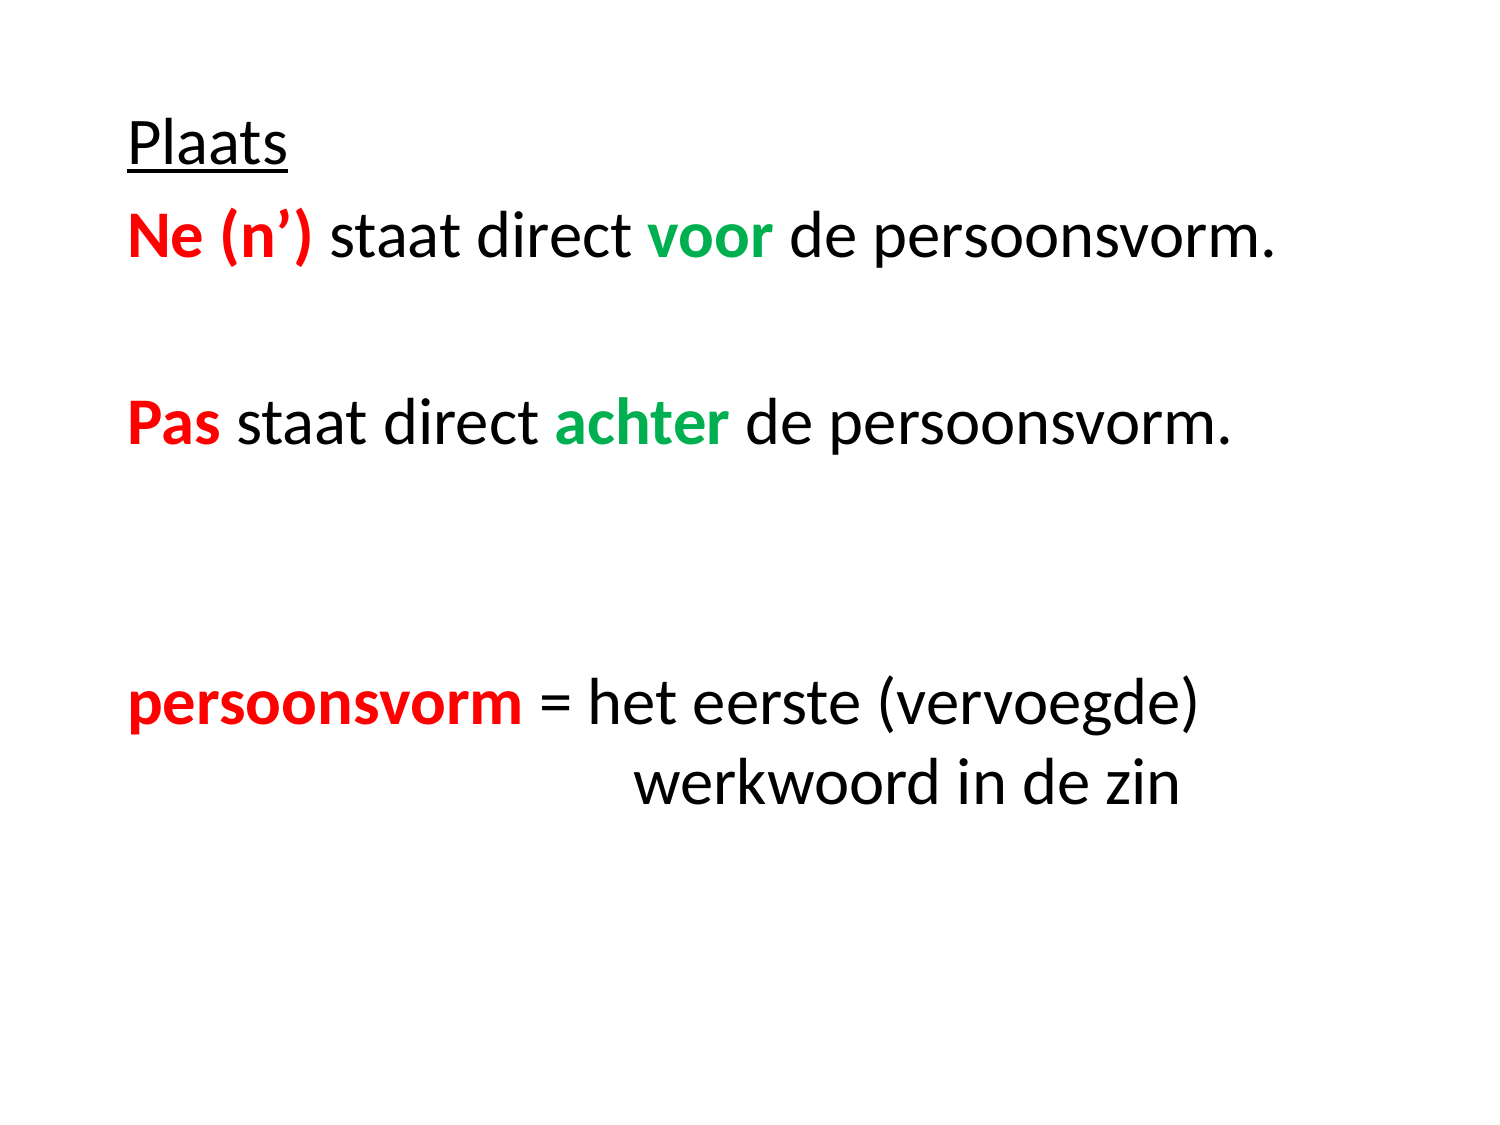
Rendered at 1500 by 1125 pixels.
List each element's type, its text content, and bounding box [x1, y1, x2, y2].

text_box Plaats Ne (n’) staat direct voor de persoonsvorm. Pas staat direct achter de persoonsvorm. persoonsvorm = het eerste (vervoegde) werkwoord in de zin [112, 89, 1388, 988]
